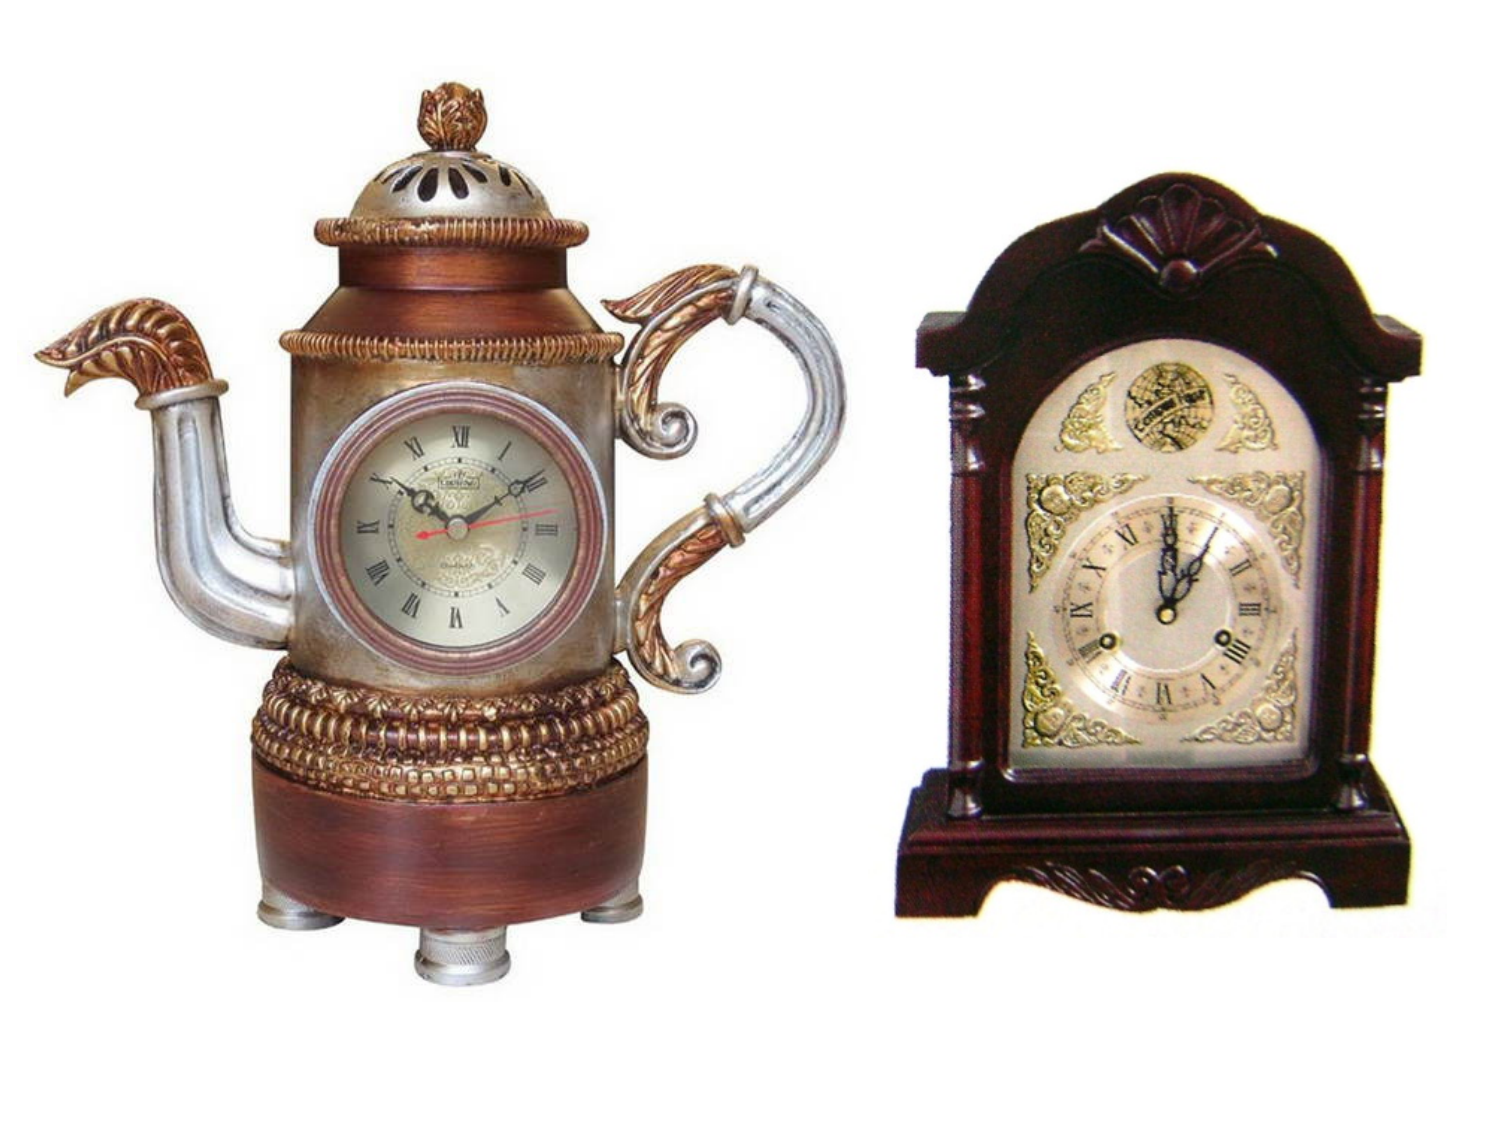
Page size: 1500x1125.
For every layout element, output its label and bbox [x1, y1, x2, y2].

list [867, 156, 1448, 939]
list [17, 53, 881, 1002]
